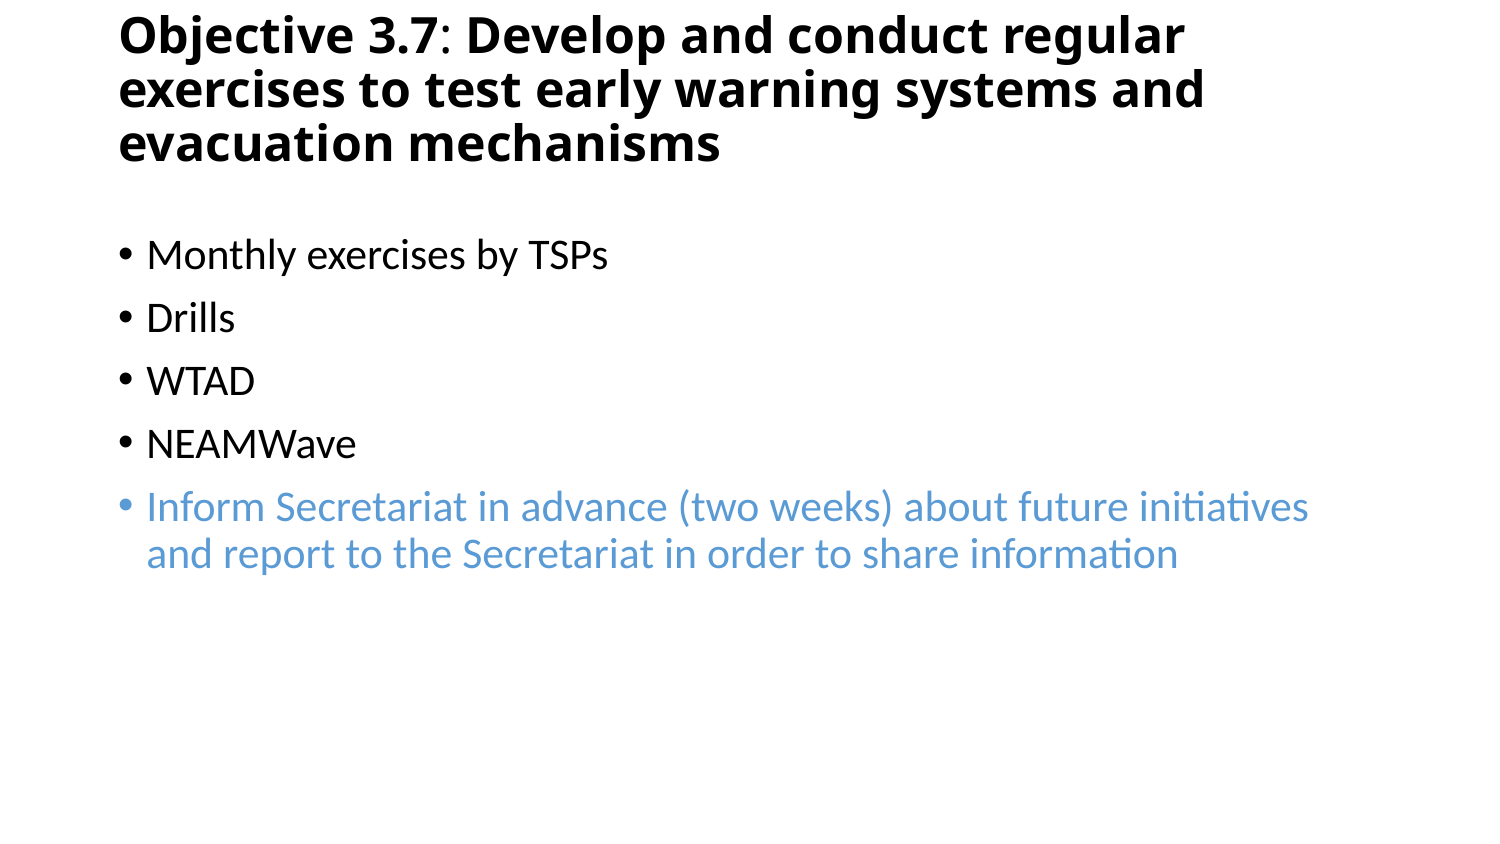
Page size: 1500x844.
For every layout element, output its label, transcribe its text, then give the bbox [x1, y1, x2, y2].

title Objective 3.7: Develop and conduct regular exercises to test early warning systems and evacuation mechanisms [103, 44, 1397, 208]
list Monthly exercises by TSPs Drills WTAD NEAMWave Inform Secretariat in advance (two weeks) about future initiatives and report to the Secretariat in order to share information [103, 224, 1397, 760]
